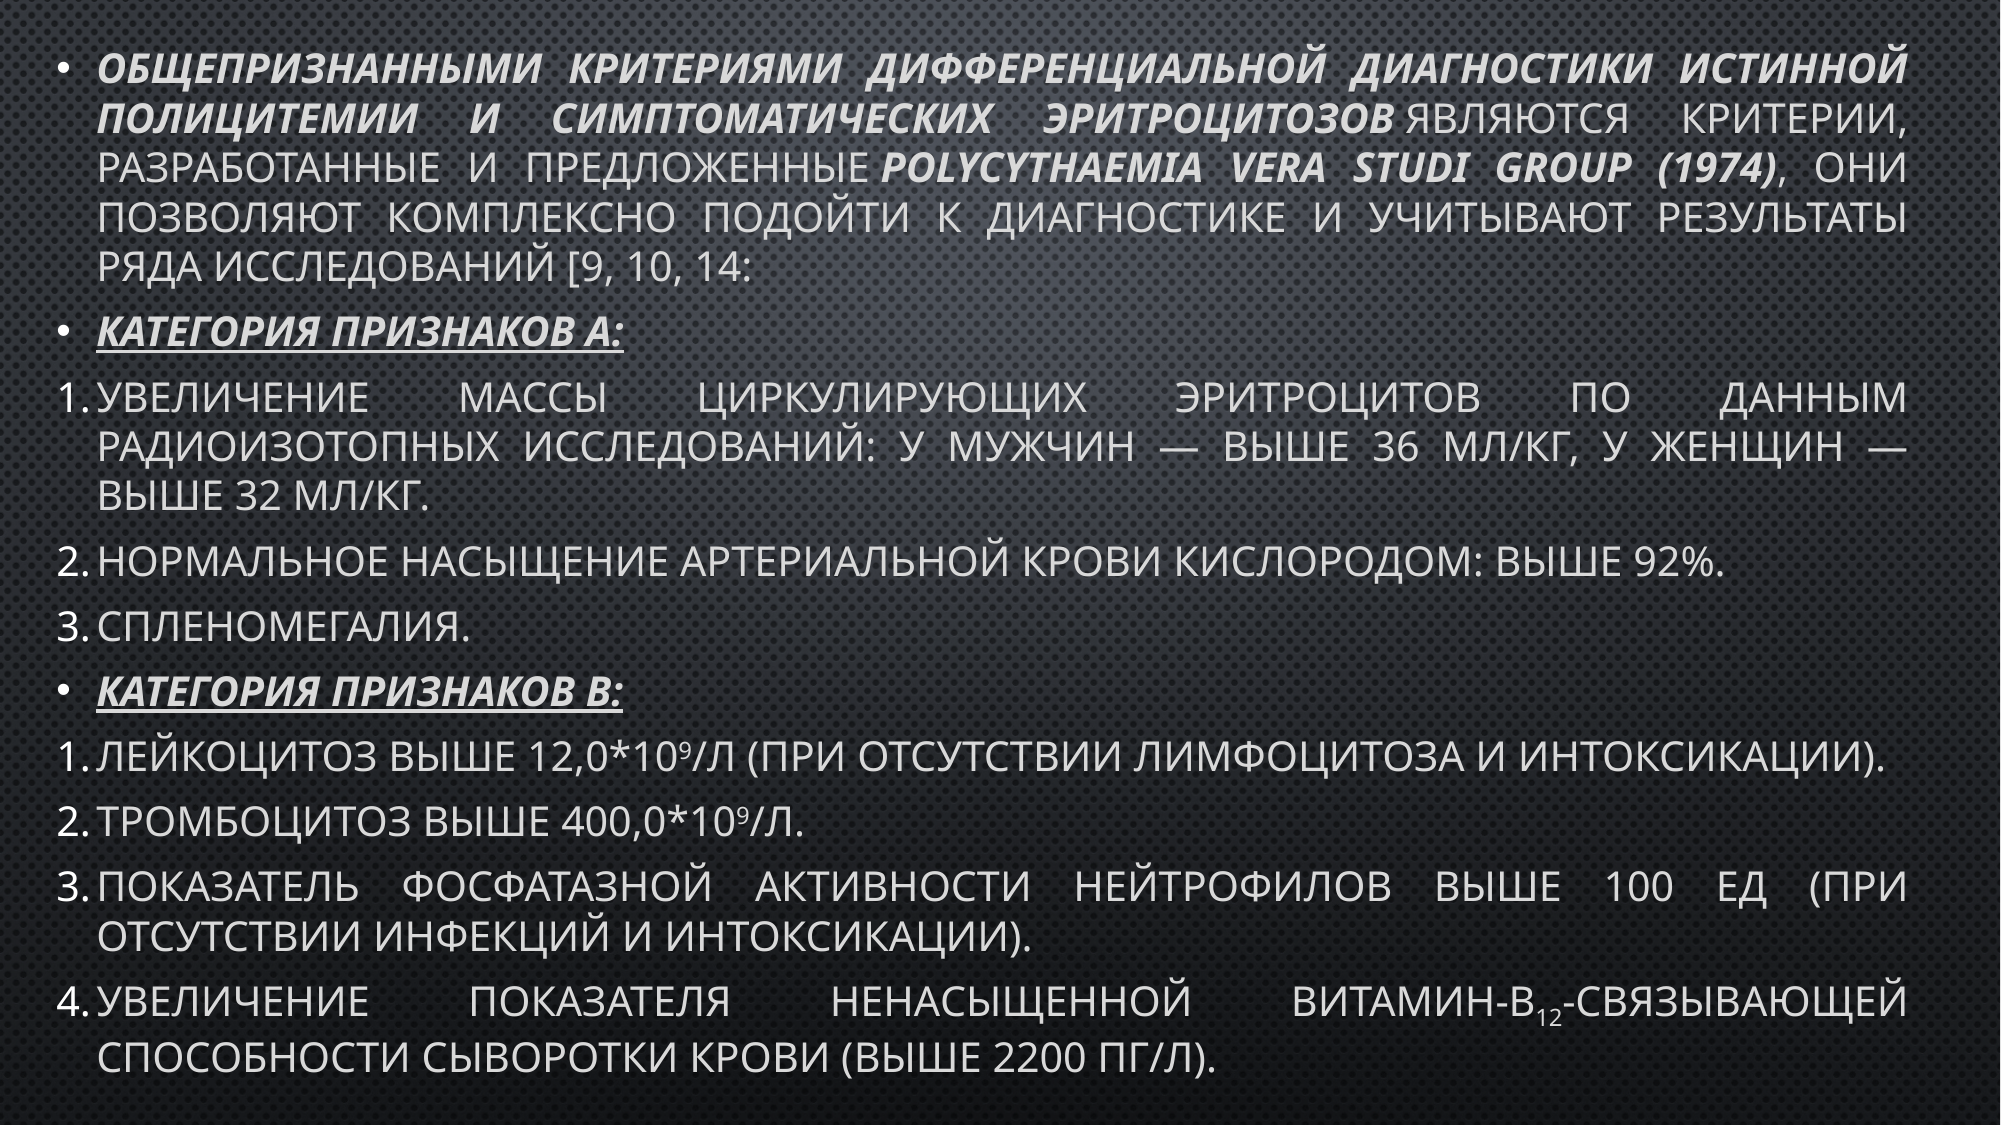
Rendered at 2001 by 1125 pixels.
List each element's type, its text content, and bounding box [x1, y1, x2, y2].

list Общепризнанными критериями дифференциальной диагностики истинной полицитемии и симптоматических эритроцитозов являются критерии, разработанные и предложенные Polycythaemia Vera Studi Group (1974), они позволяют комплексно подойти к диагностике и учитывают результаты ряда исследований [9, 10, 14: Категория признаков А: Увеличение массы циркулирующих эритроцитов по данным радиоизотопных исследований: у мужчин — выше 36 мл/кг, у женщин — выше 32 мл/кг. Нормальное насыщение артериальной крови кислородом: выше 92%. Спленомегалия. Категория признаков В: Лейкоцитоз выше 12,0*109/л (при отсутствии лимфоцитоза и интоксикации). Тромбоцитоз выше 400,0*109/л. Показатель фосфатазной активности нейтрофилов выше 100 ЕД (при отсутствии инфекций и интоксикации). Увеличение показателя ненасыщенной витамин-В12-связывающей способности сыворотки крови (выше 2200 пг/л). [41, 35, 1924, 1095]
